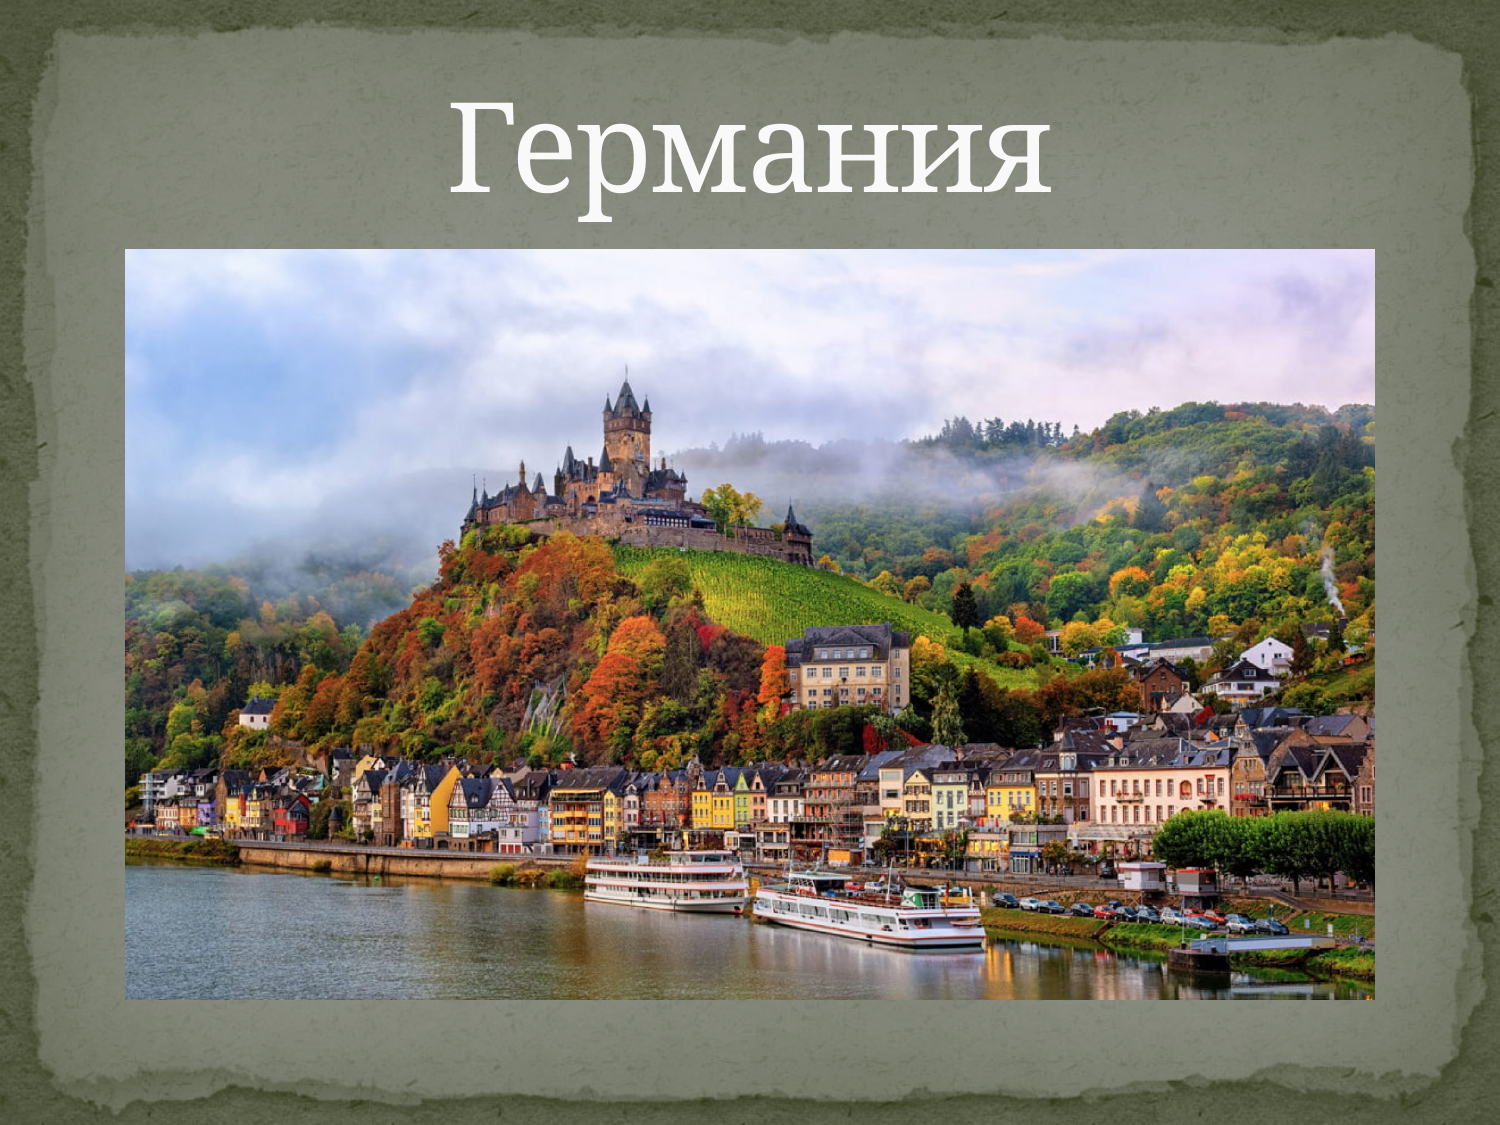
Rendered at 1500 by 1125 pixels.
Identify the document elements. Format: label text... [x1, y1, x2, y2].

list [127, 252, 1374, 998]
title Германия [74, 24, 1425, 225]
